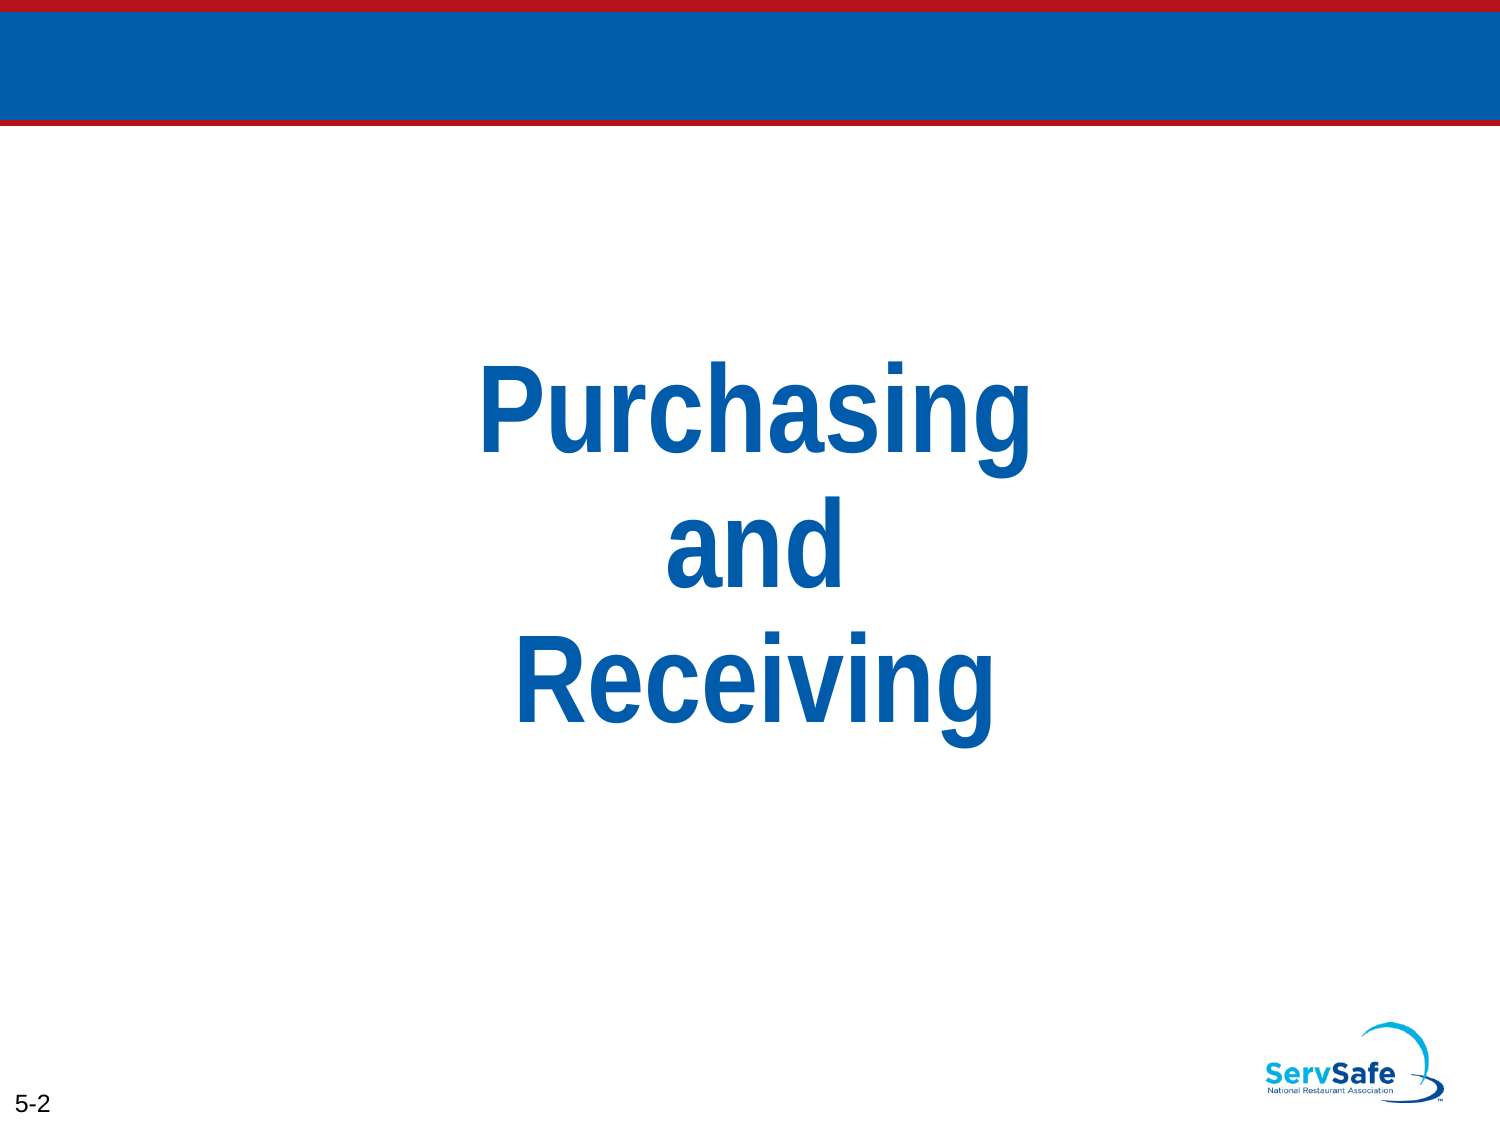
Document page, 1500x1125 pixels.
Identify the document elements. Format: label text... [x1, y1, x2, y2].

text_box 5-2 [0, 1080, 94, 1125]
picture [0, 12, 1500, 120]
picture [1265, 1022, 1444, 1103]
list Purchasing and Receiving [64, 187, 1448, 964]
